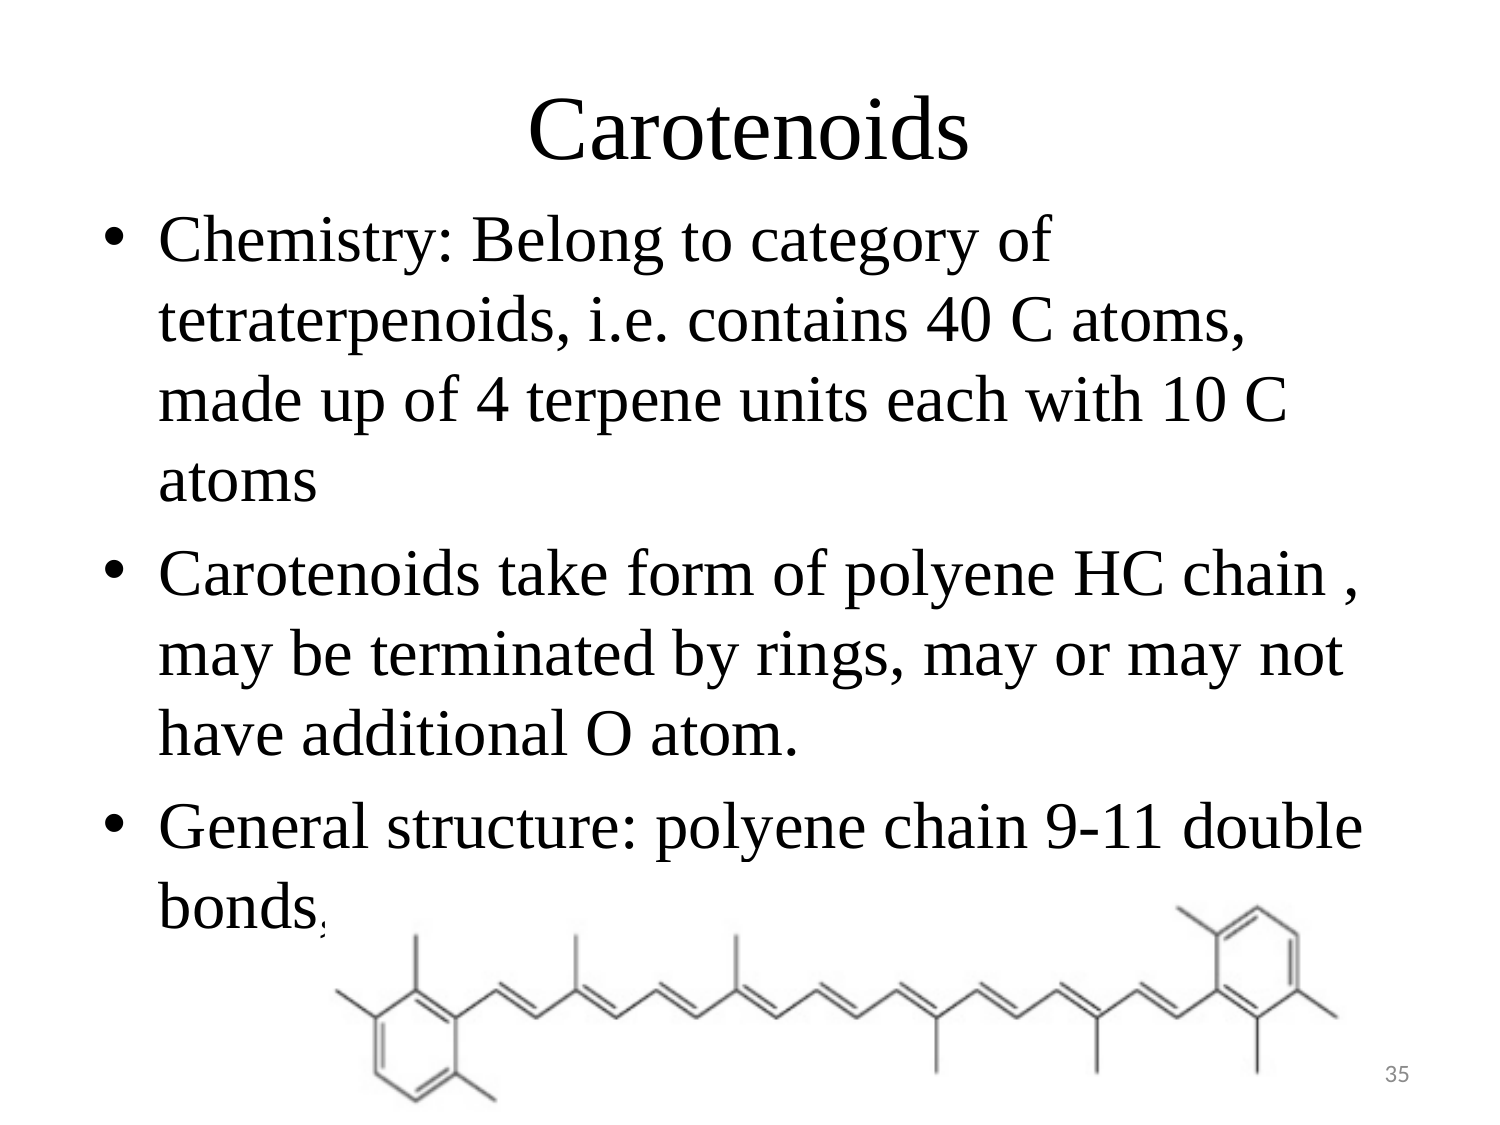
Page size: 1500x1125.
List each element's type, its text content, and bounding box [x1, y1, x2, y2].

slide_number 35 [1379, 1042, 1425, 1103]
picture [324, 862, 1376, 1125]
title Carotenoids [75, 50, 1425, 196]
list Chemistry: Belong to category of tetraterpenoids, i.e. contains 40 C atoms, made up of 4 terpene units each with 10 C atoms Carotenoids take form of polyene HC chain , may be terminated by rings, may or may not have additional O atom. General structure: polyene chain 9-11 double bonds, possibly terminating rings [87, 187, 1425, 1005]
